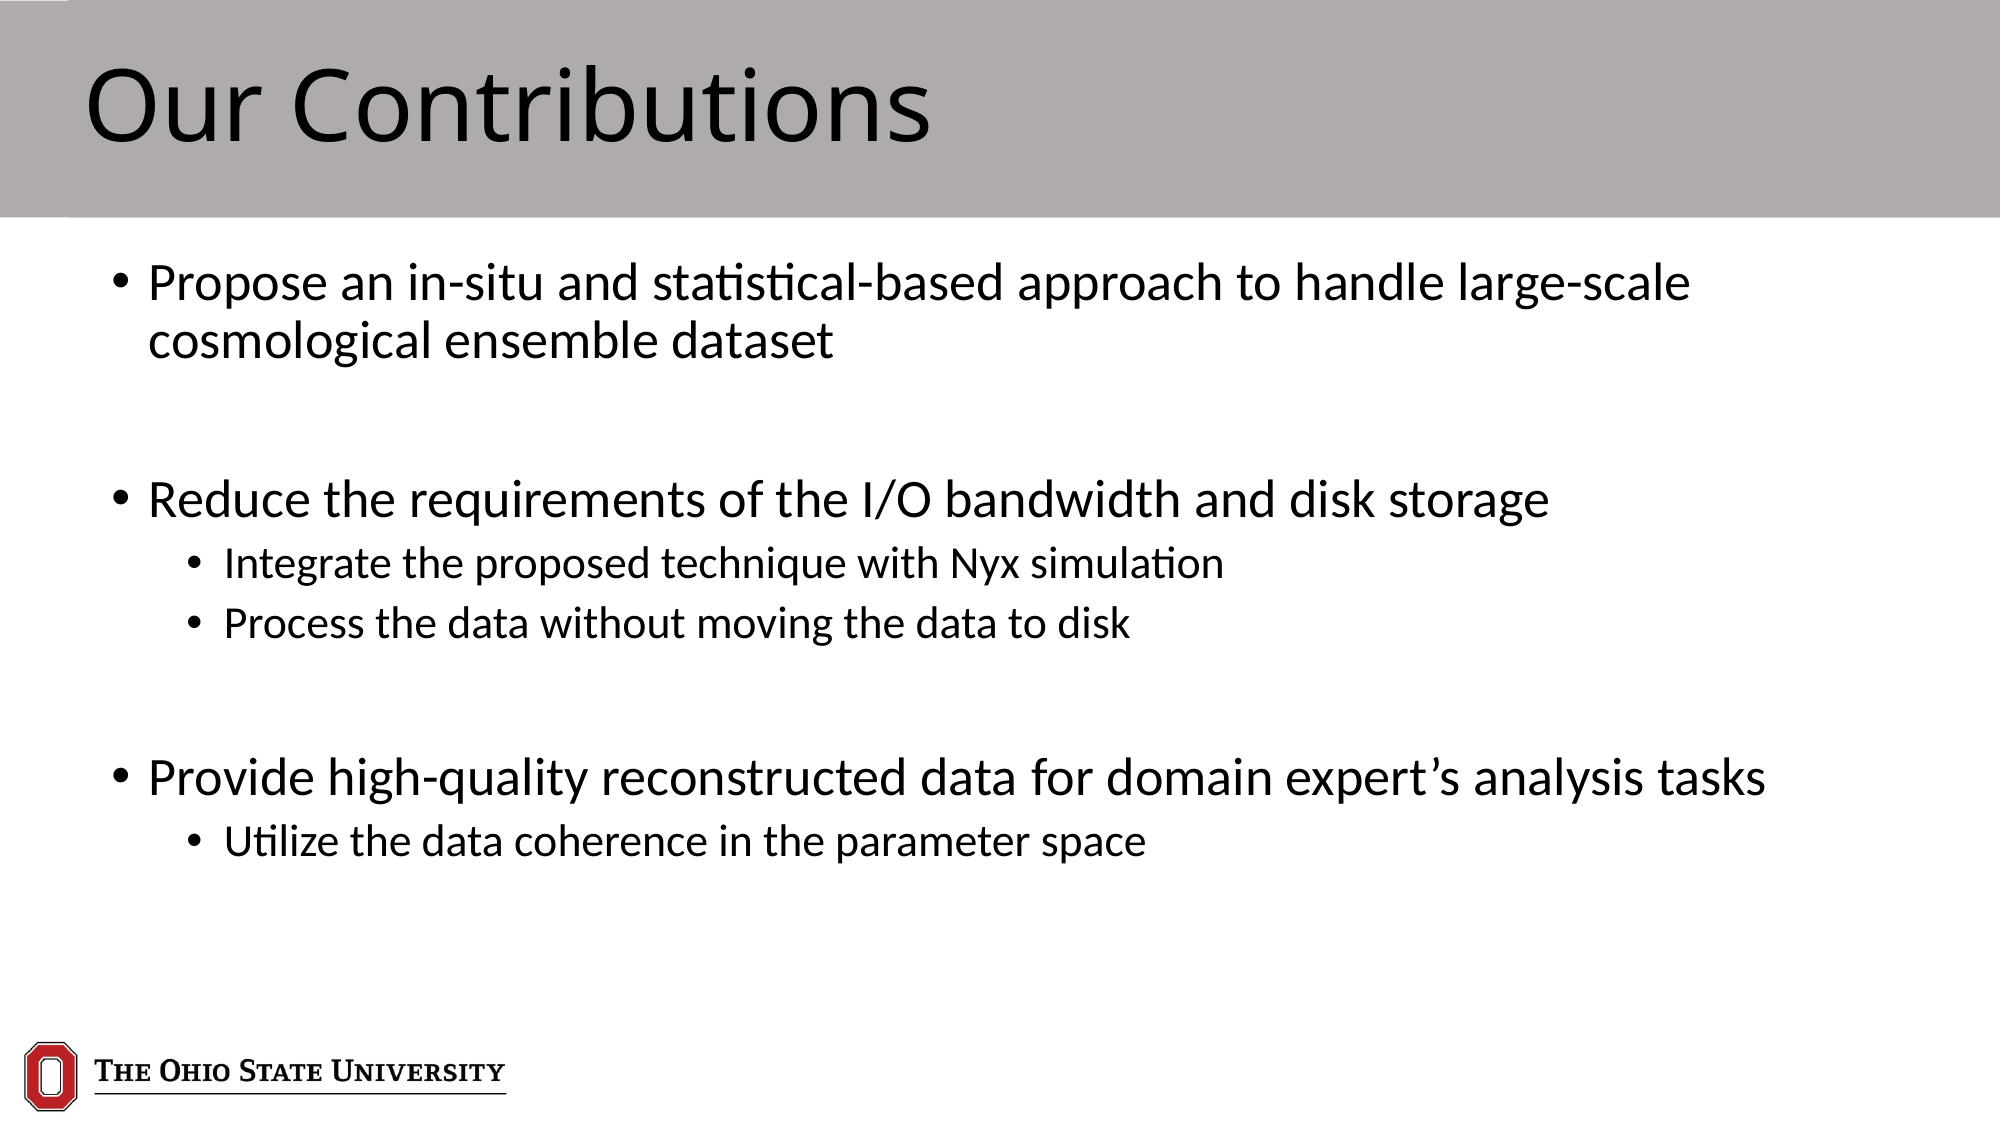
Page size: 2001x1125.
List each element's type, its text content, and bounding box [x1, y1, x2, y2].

picture [0, 1028, 530, 1125]
list Propose an in-situ and statistical-based approach to handle large-scale cosmological ensemble dataset Reduce the requirements of the I/O bandwidth and disk storage Integrate the proposed technique with Nyx simulation Process the data without moving the data to disk Provide high-quality reconstructed data for domain expert’s analysis tasks Utilize the data coherence in the parameter space [96, 246, 1927, 1024]
title Our Contributions [68, 0, 2000, 218]
